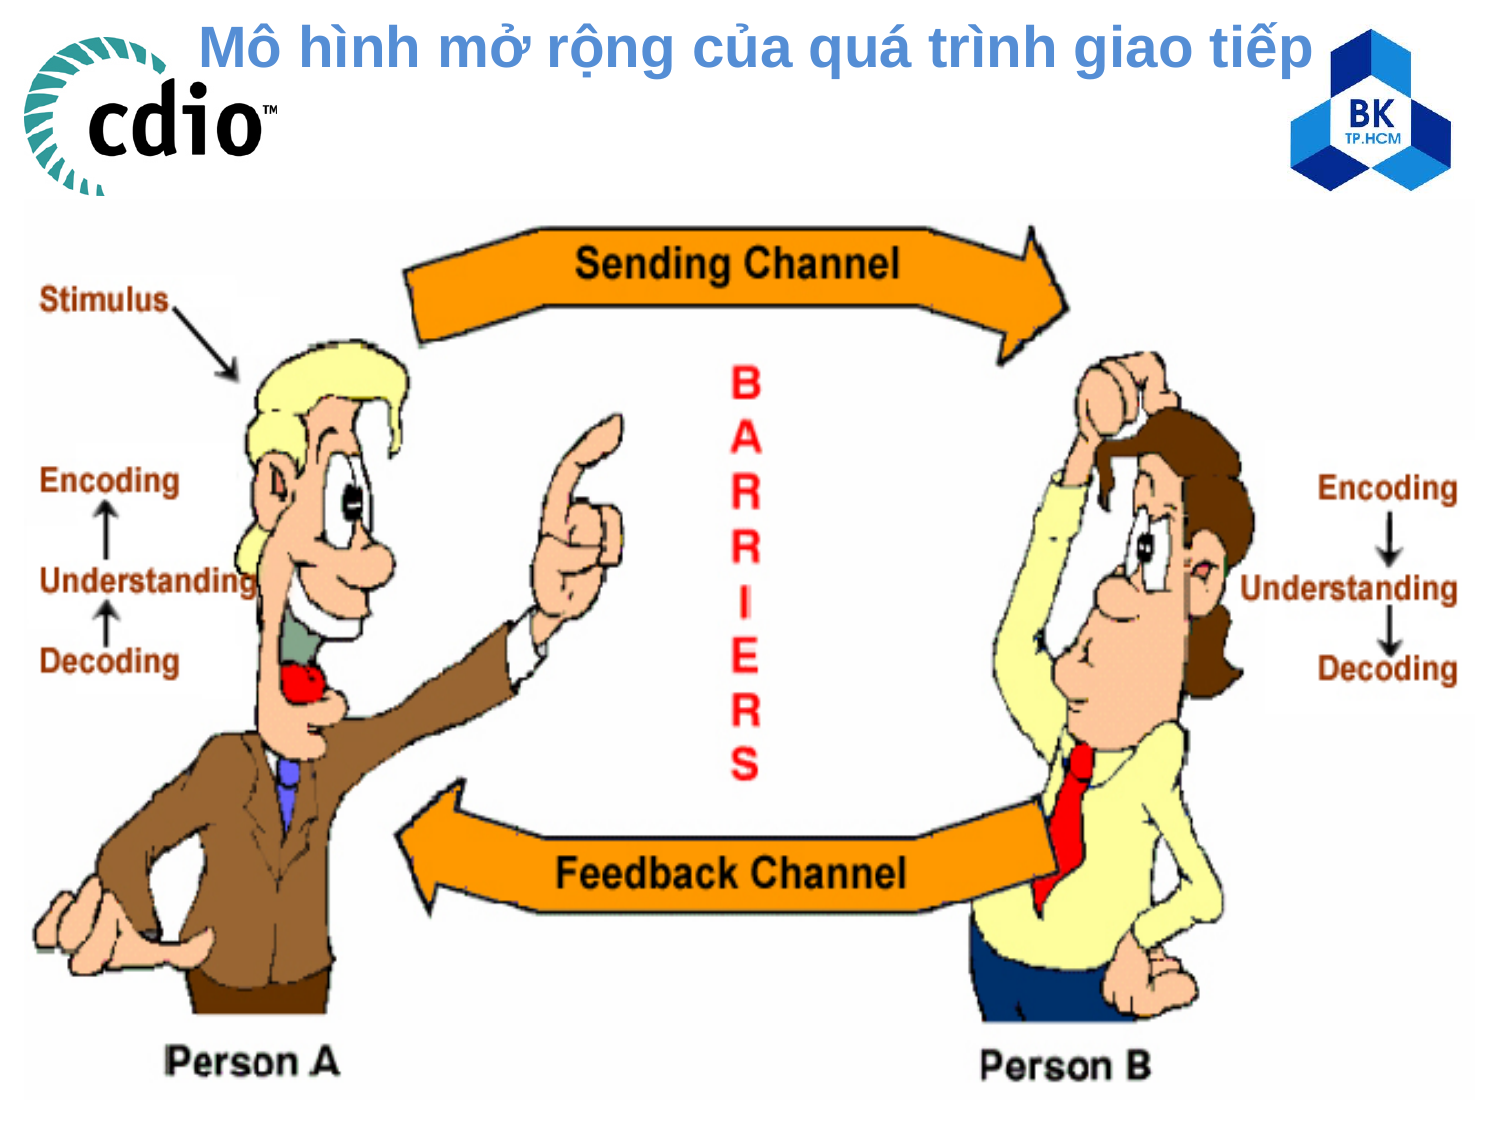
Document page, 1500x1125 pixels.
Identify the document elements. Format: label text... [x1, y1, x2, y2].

picture [24, 199, 1476, 1101]
title Mô hình mở rộng của quá trình giao tiếp [174, 0, 1338, 88]
picture [1287, 24, 1454, 195]
picture [24, 37, 277, 196]
